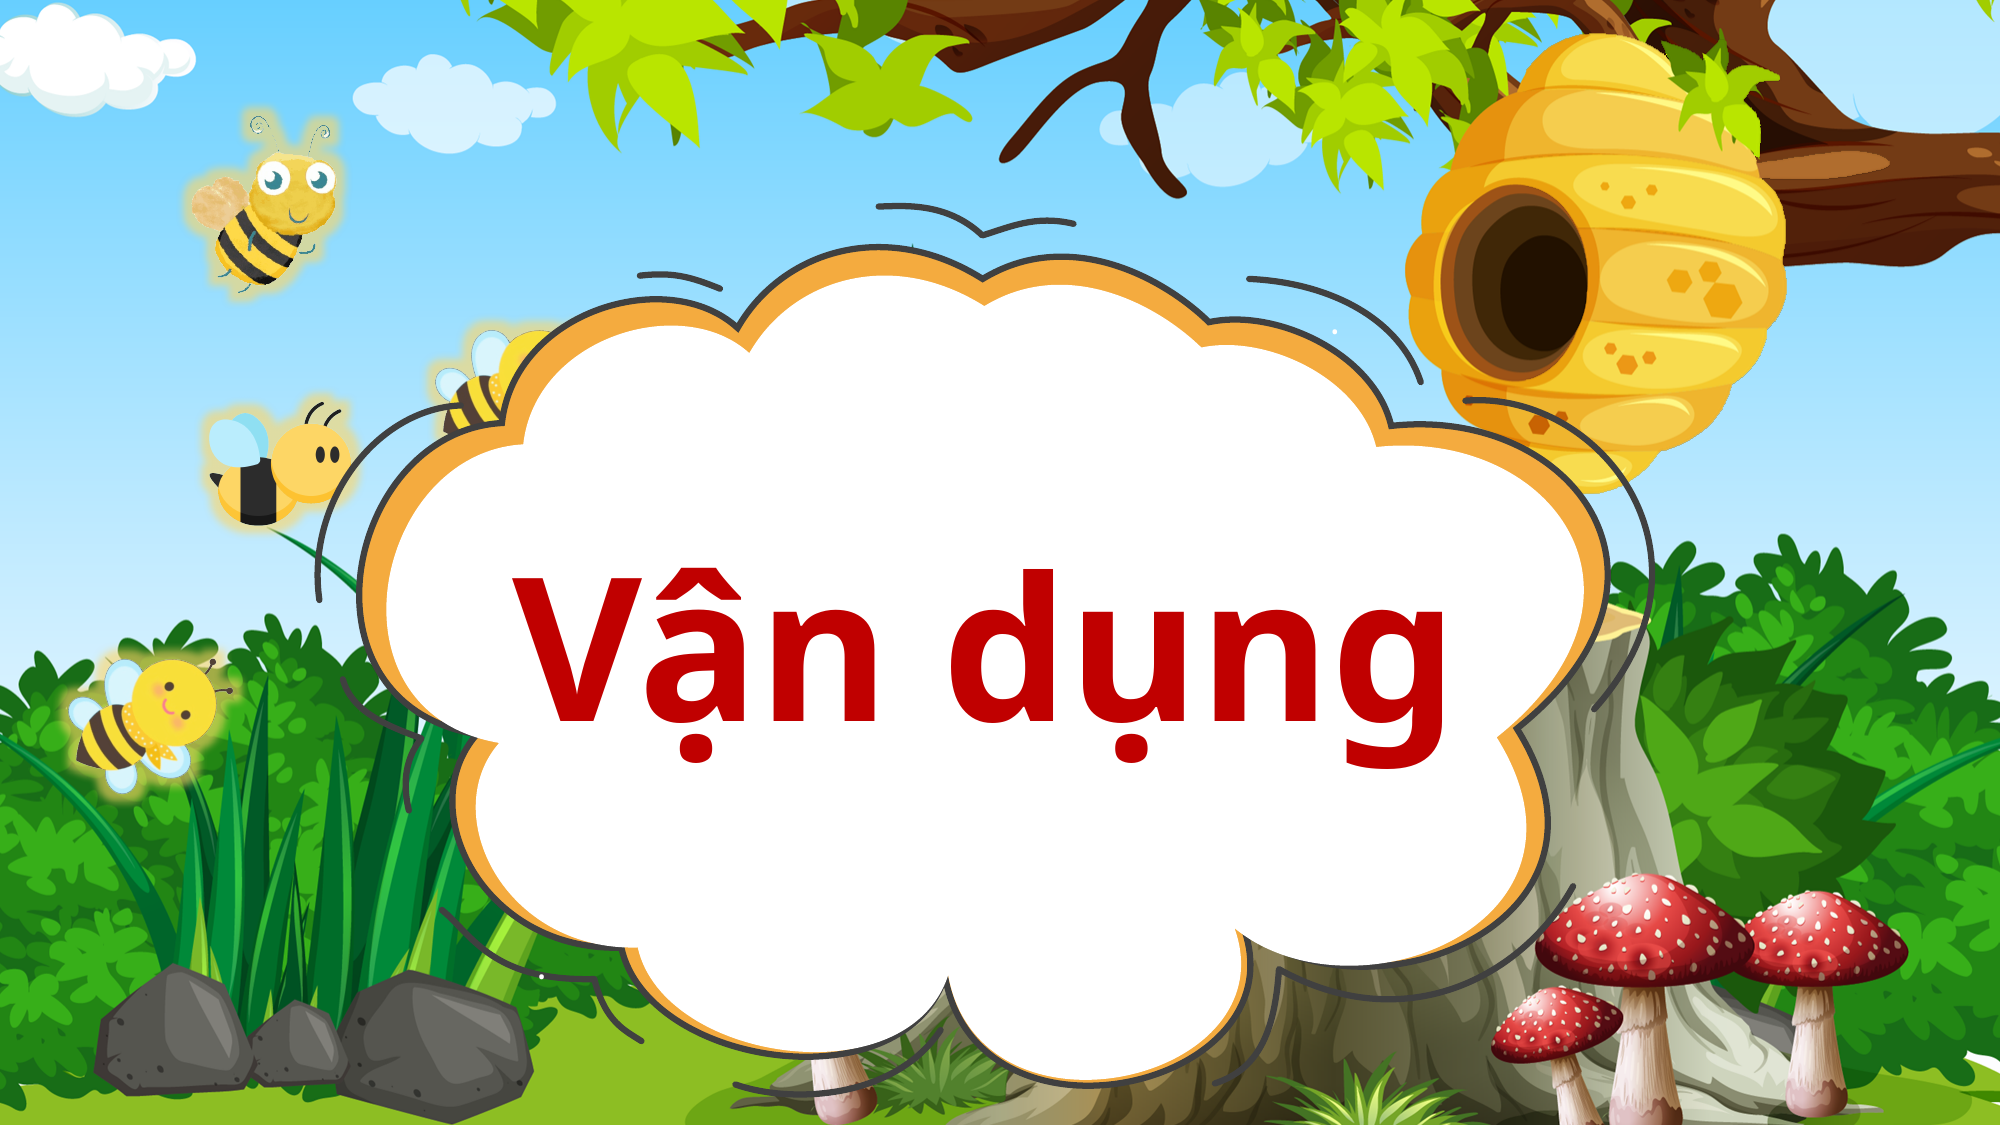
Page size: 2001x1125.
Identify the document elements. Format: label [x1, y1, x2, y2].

text_box [317, 205, 1653, 1095]
picture [0, 0, 2000, 1125]
